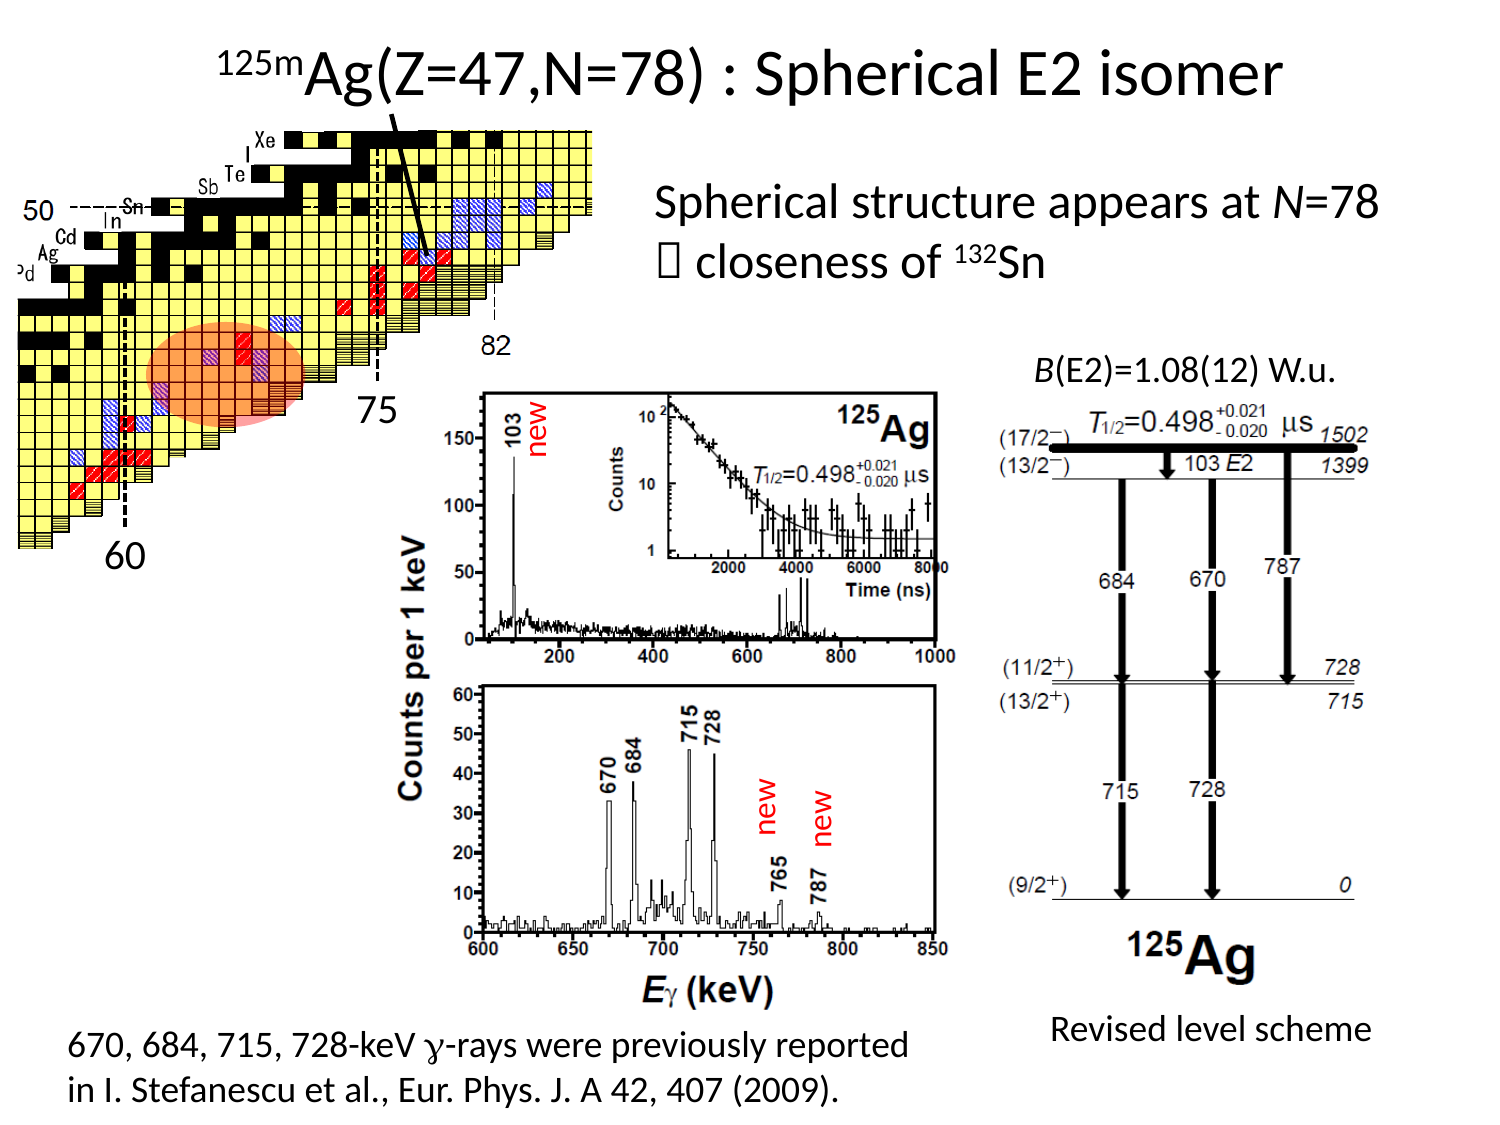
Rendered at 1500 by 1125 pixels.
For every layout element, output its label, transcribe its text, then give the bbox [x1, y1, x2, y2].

text_box B(E2)=1.08(12) W.u. [1019, 337, 1352, 398]
text_box Spherical structure appears at N=78  closeness of 132Sn [942, 160, 1395, 296]
text_box 670, 684, 715, 728-keV g-rays were previously reported in I. Stefanescu et al., Eur. Phys. J. A 42, 407 (2009). [52, 1012, 934, 1118]
picture [380, 383, 1430, 1014]
title 125mAg(Z=47,N=78) : Spherical E2 isomer [29, 19, 1471, 119]
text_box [17, 129, 938, 652]
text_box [391, 113, 428, 257]
text_box Revised level scheme [1035, 996, 1388, 1057]
